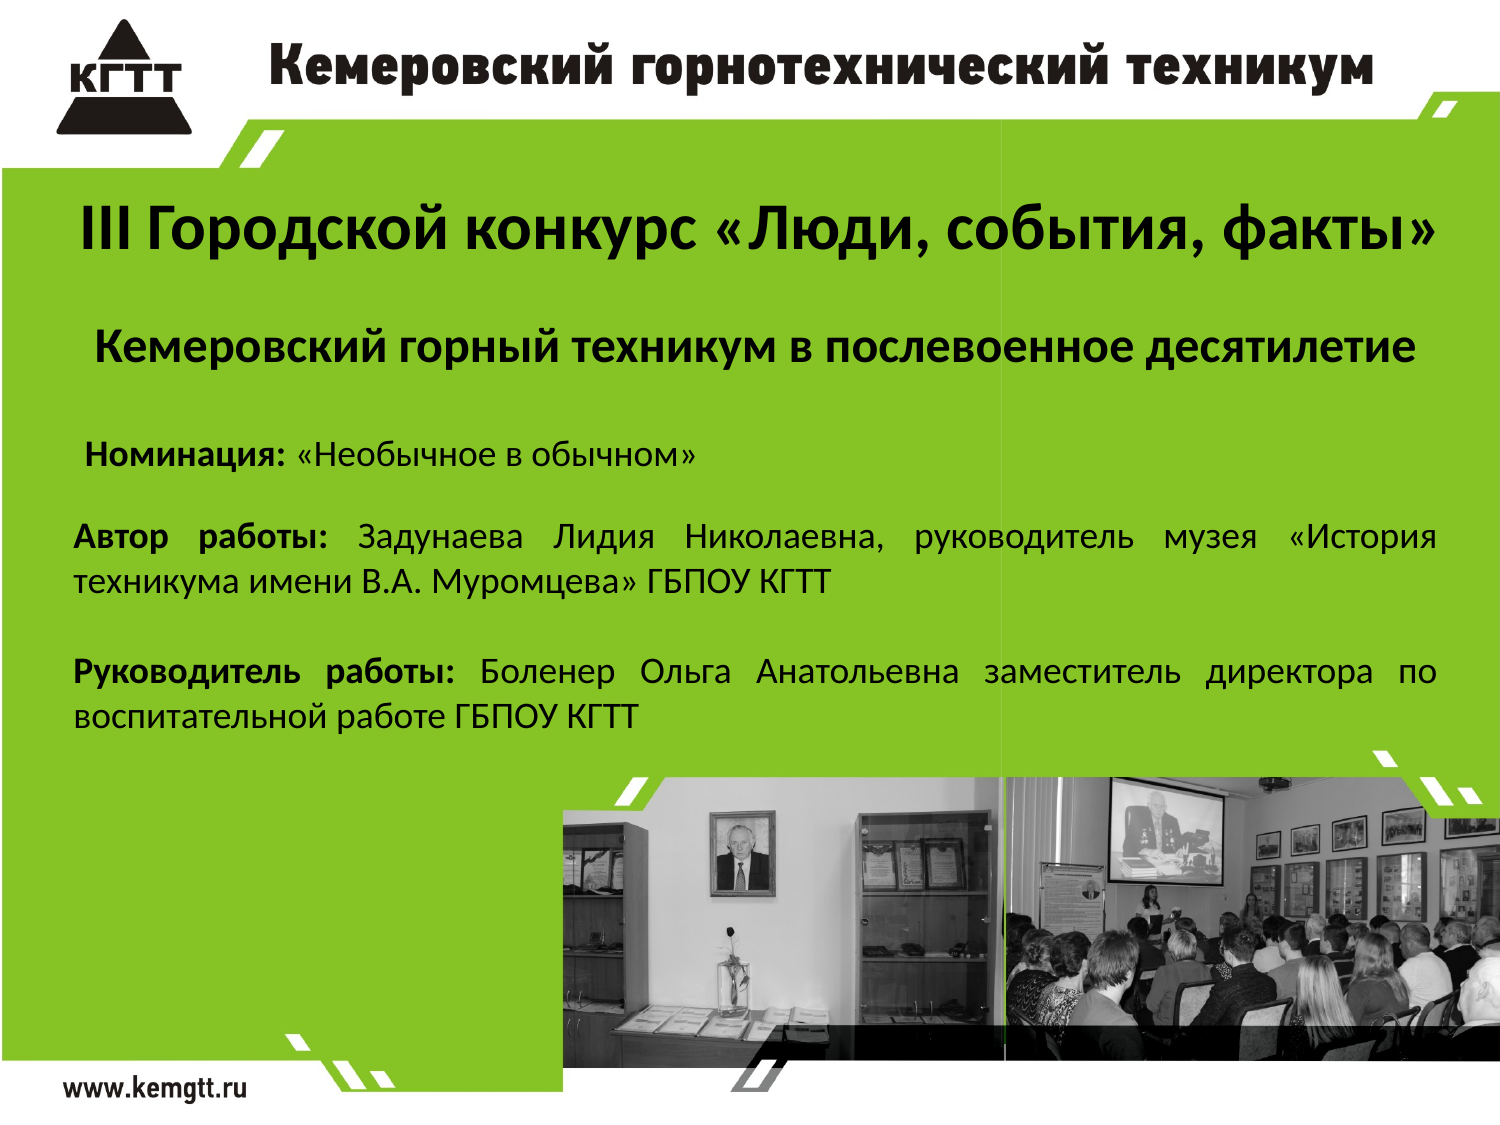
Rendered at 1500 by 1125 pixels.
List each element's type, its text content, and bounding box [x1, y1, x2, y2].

text_box III Городской конкурс «Люди, события, факты» [46, 175, 1477, 271]
picture [0, 0, 1500, 1125]
text_box Кемеровский горный техникум в послевоенное десятилетие [70, 304, 1454, 425]
text_box Номинация: «Необычное в обычном» [70, 421, 1465, 482]
text_box Автор работы: Задунаева Лидия Николаевна, руководитель музея «История техникума имени В.А. Муромцева» ГБПОУ КГТТ Руководитель работы: Боленер Ольга Анатольевна заместитель директора по воспитательной работе ГБПОУ КГТТ [58, 503, 1453, 744]
